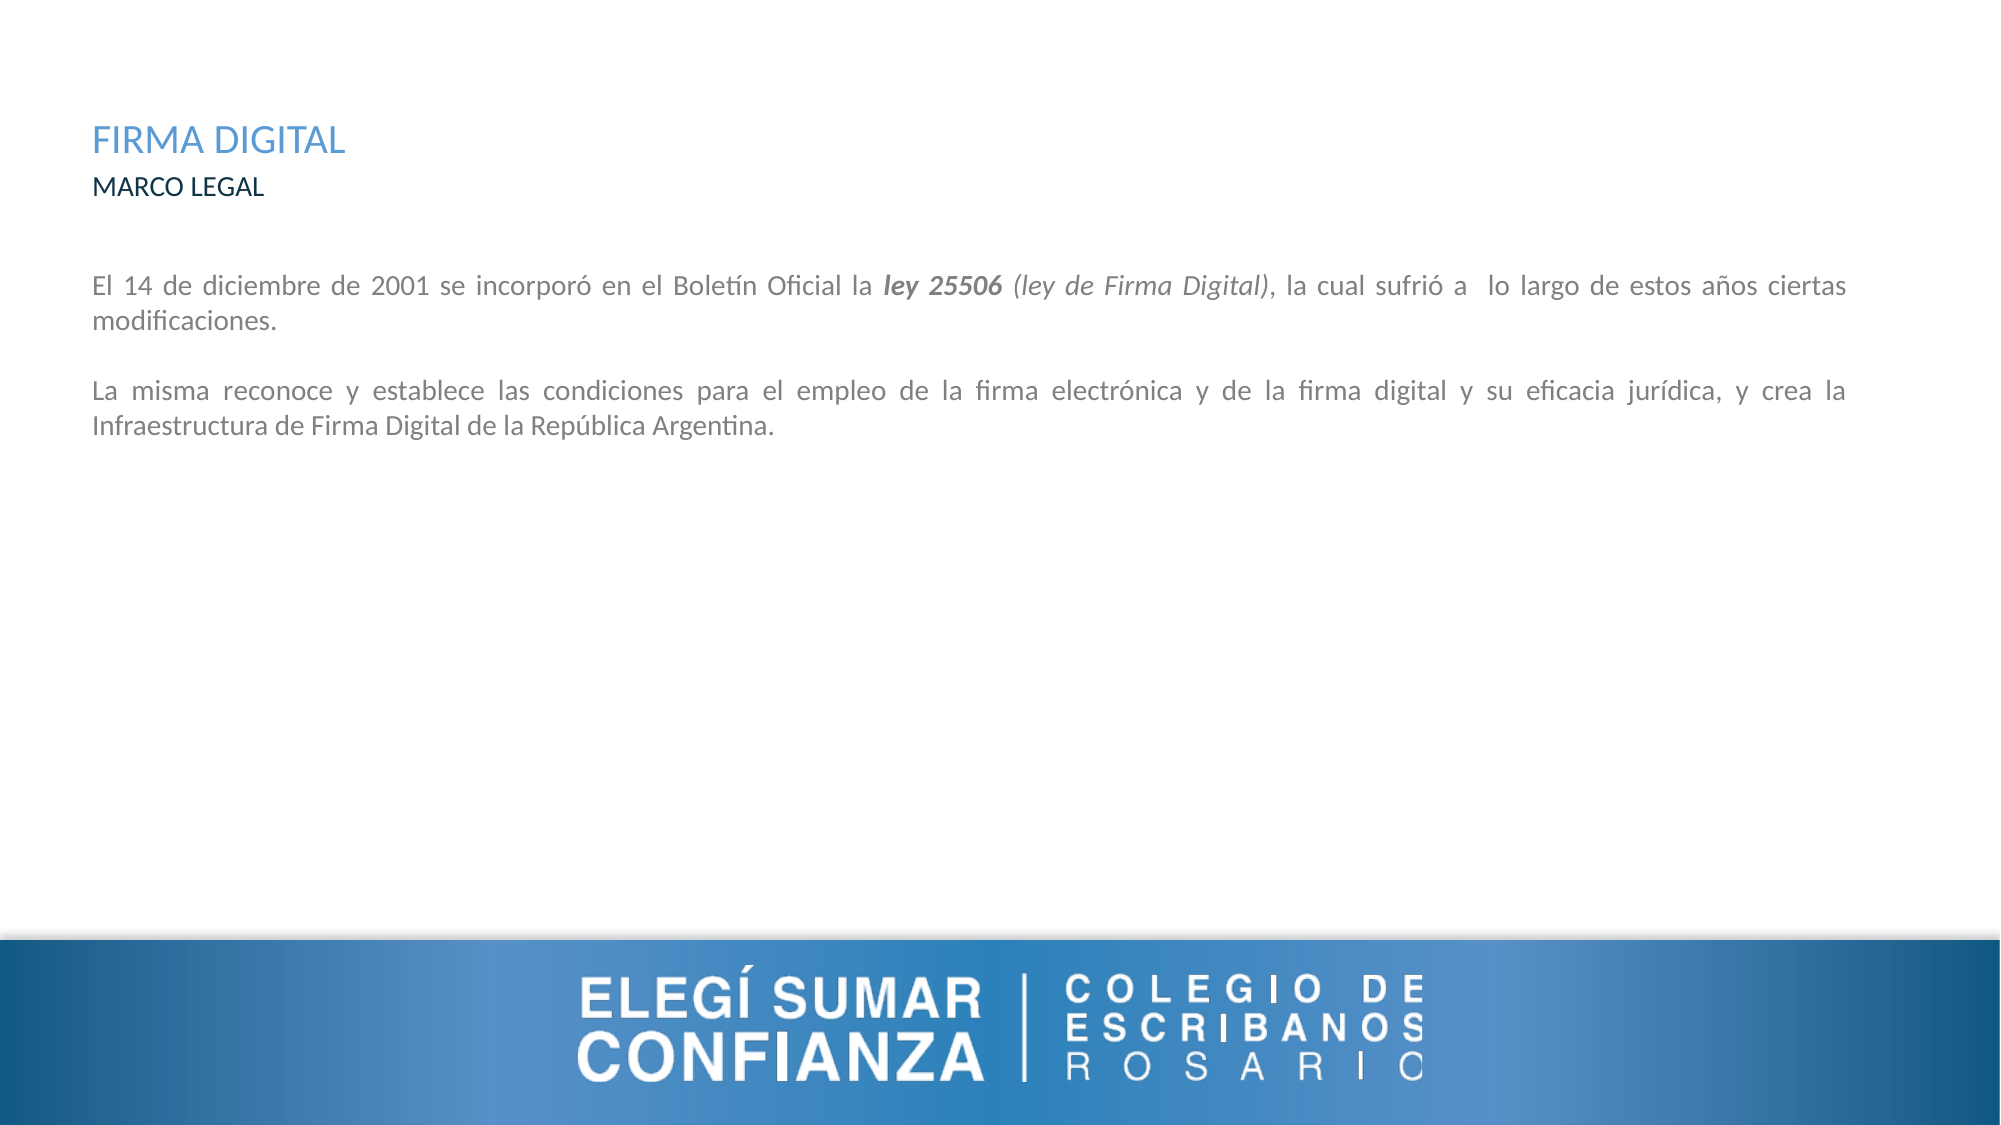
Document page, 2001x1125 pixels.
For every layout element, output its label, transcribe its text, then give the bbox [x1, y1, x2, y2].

text_box FIRMA DIGITAL [77, 104, 1069, 159]
text_box El 14 de diciembre de 2001 se incorporó en el Boletín Oficial la ley 25506 (ley de Firma Digital), la cual sufrió a lo largo de estos años ciertas modificaciones. La misma reconoce y establece las condiciones para el empleo de la firma electrónica y de la firma digital y su eficacia jurídica, y crea la Infraestructura de Firma Digital de la República Argentina. [77, 258, 1862, 449]
text_box MARCO LEGAL [77, 159, 1154, 210]
picture [0, 940, 1994, 1125]
